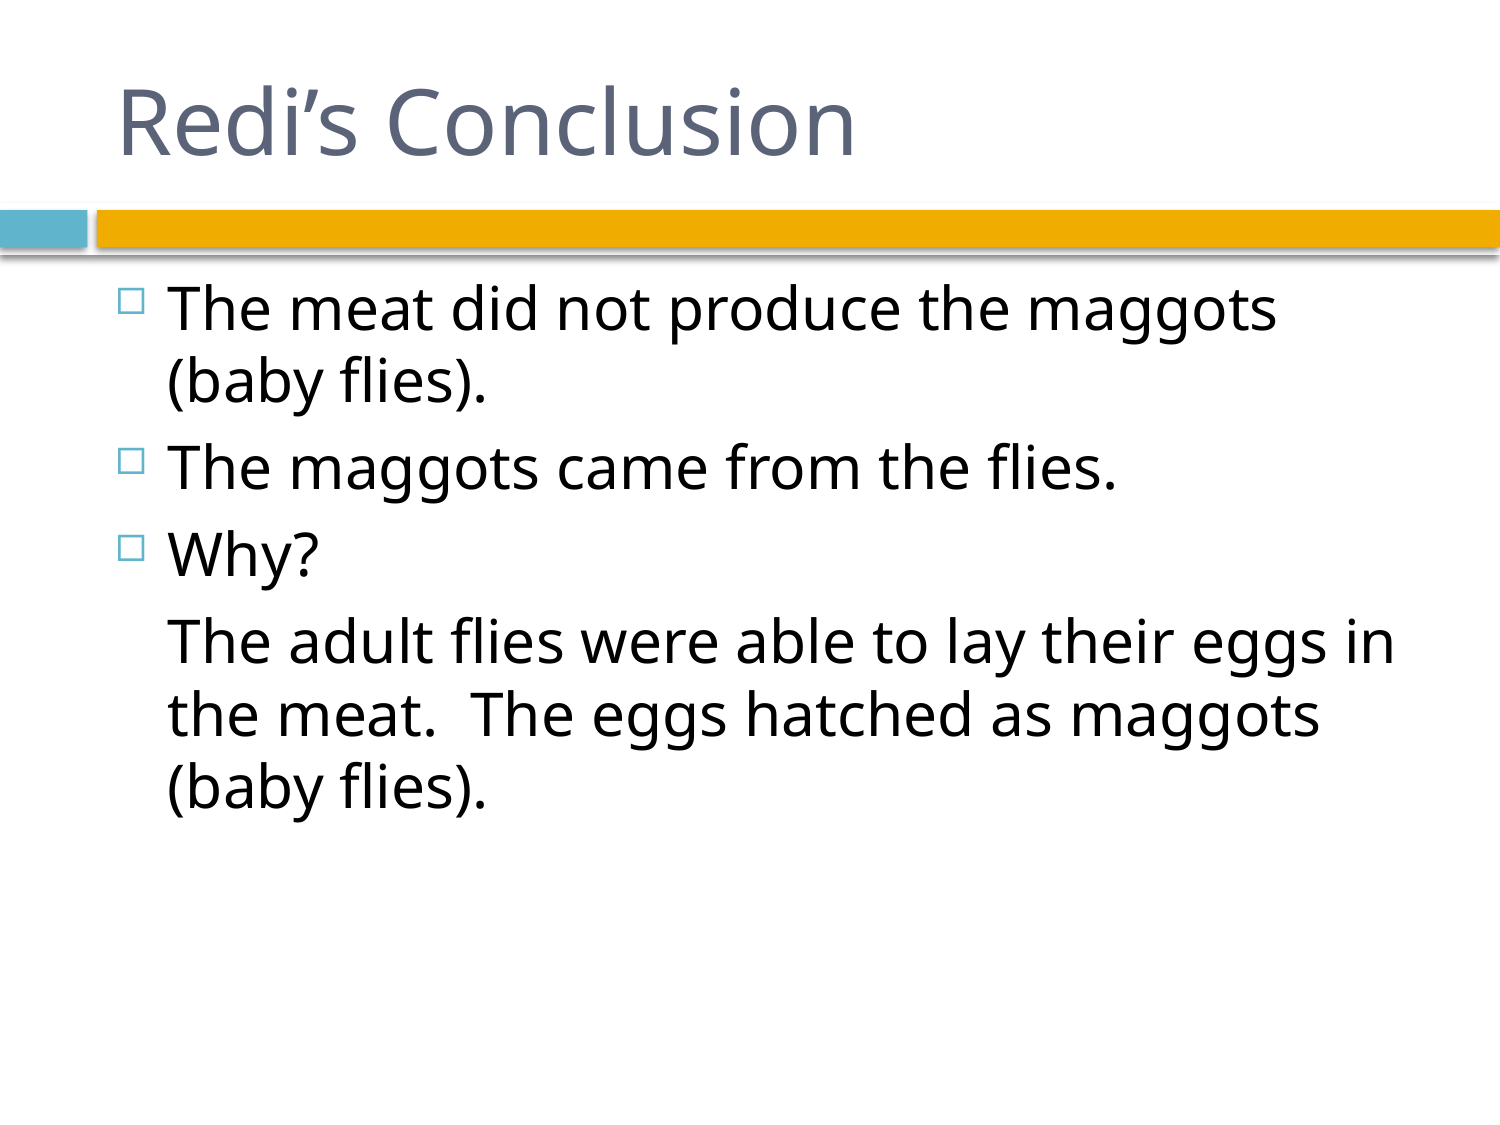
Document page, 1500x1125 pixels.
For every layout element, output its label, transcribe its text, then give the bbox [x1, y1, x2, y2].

list The meat did not produce the maggots (baby flies). The maggots came from the flies. Why? The adult flies were able to lay their eggs in the meat. The eggs hatched as maggots (baby flies). [100, 262, 1438, 1000]
title Redi’s Conclusion [100, 37, 1438, 200]
